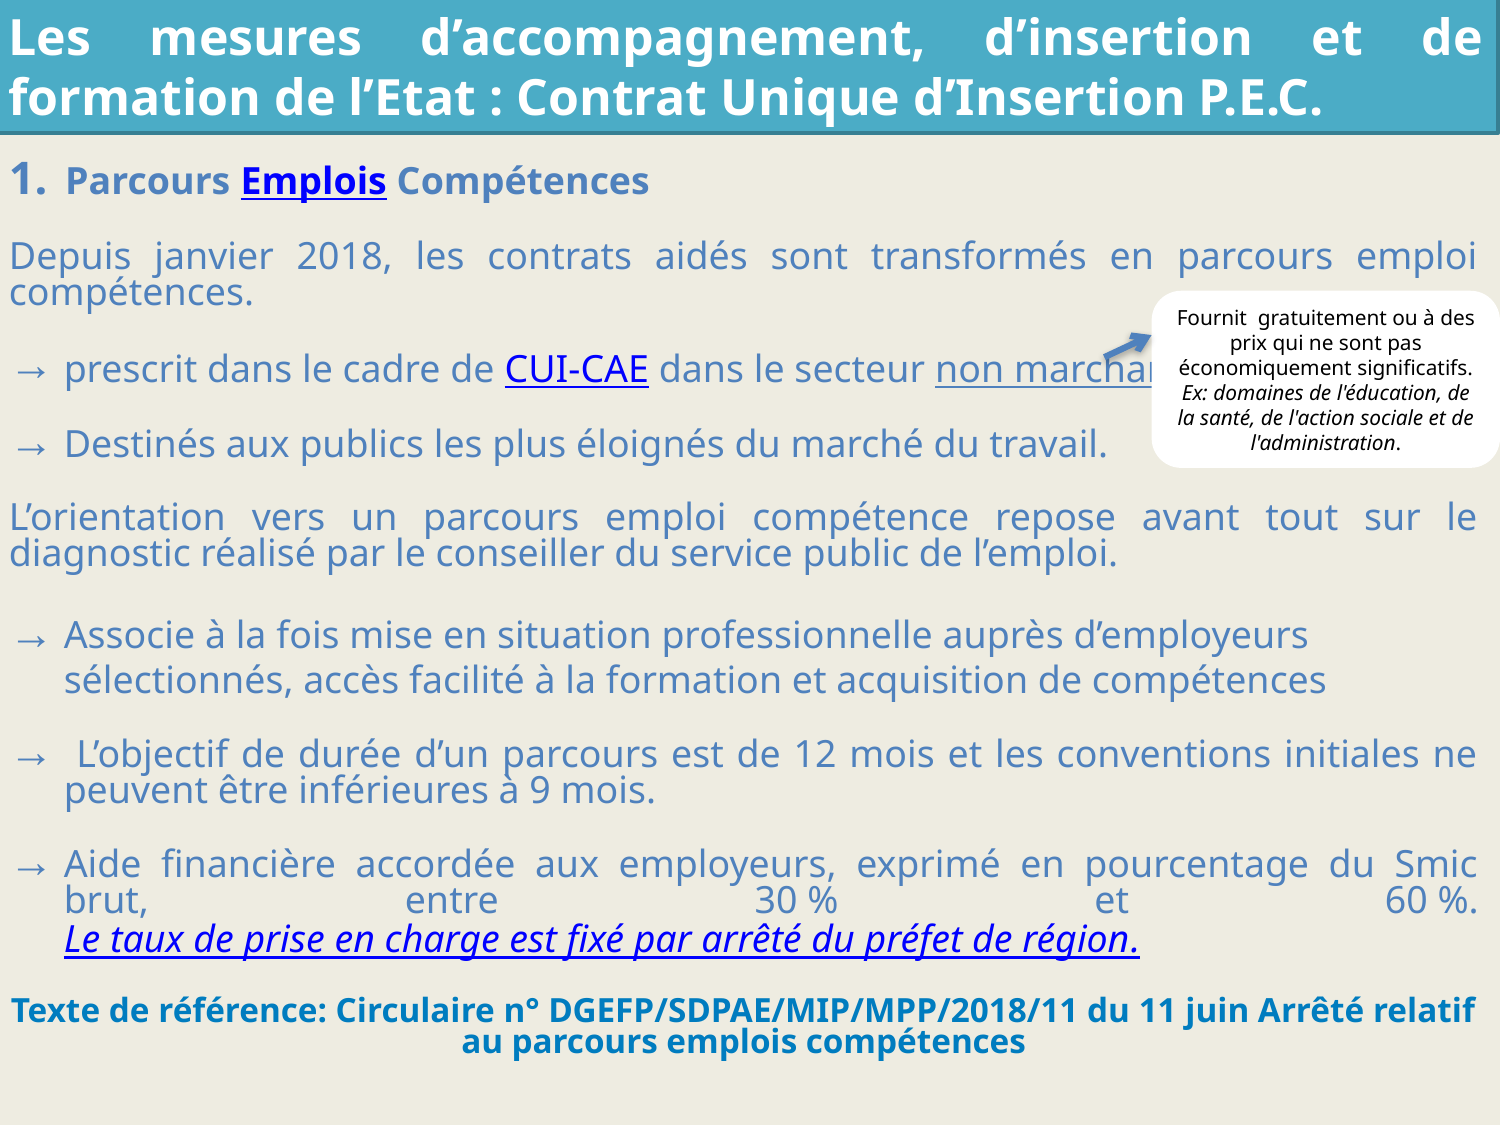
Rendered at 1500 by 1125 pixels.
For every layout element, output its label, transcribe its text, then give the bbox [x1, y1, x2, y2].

text_box Fournit gratuitement ou à des prix qui ne sont pas économiquement significatifs. Ex: domaines de l'éducation, de la santé, de l'action sociale et de l'administration. [1149, 288, 1500, 470]
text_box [1104, 334, 1152, 358]
text_box Les mesures d’accompagnement, d’insertion et de formation de l’Etat : Contrat Unique d’Insertion P.E.C. [0, 0, 1500, 135]
text_box Parcours Emplois Compétences Depuis janvier 2018, les contrats aidés sont transformés en parcours emploi compétences. prescrit dans le cadre de CUI-CAE dans le secteur non marchand Destinés aux publics les plus éloignés du marché du travail. L’orientation vers un parcours emploi compétence repose avant tout sur le diagnostic réalisé par le conseiller du service public de l’emploi. Associe à la fois mise en situation professionnelle auprès d’employeurs sélectionnés, accès facilité à la formation et acquisition de compétences L’objectif de durée d’un parcours est de 12 mois et les conventions initiales ne peuvent être inférieures à 9 mois. Aide financière accordée aux employeurs, exprimé en pourcentage du Smic brut, entre 30 % et 60 %. Le taux de prise en charge est fixé par arrêté du préfet de région. Texte de référence: Circulaire n° DGEFP/SDPAE/MIP/MPP/2018/11 du 11 juin Arrêté relatif au parcours emplois compétences [0, 154, 1494, 1125]
